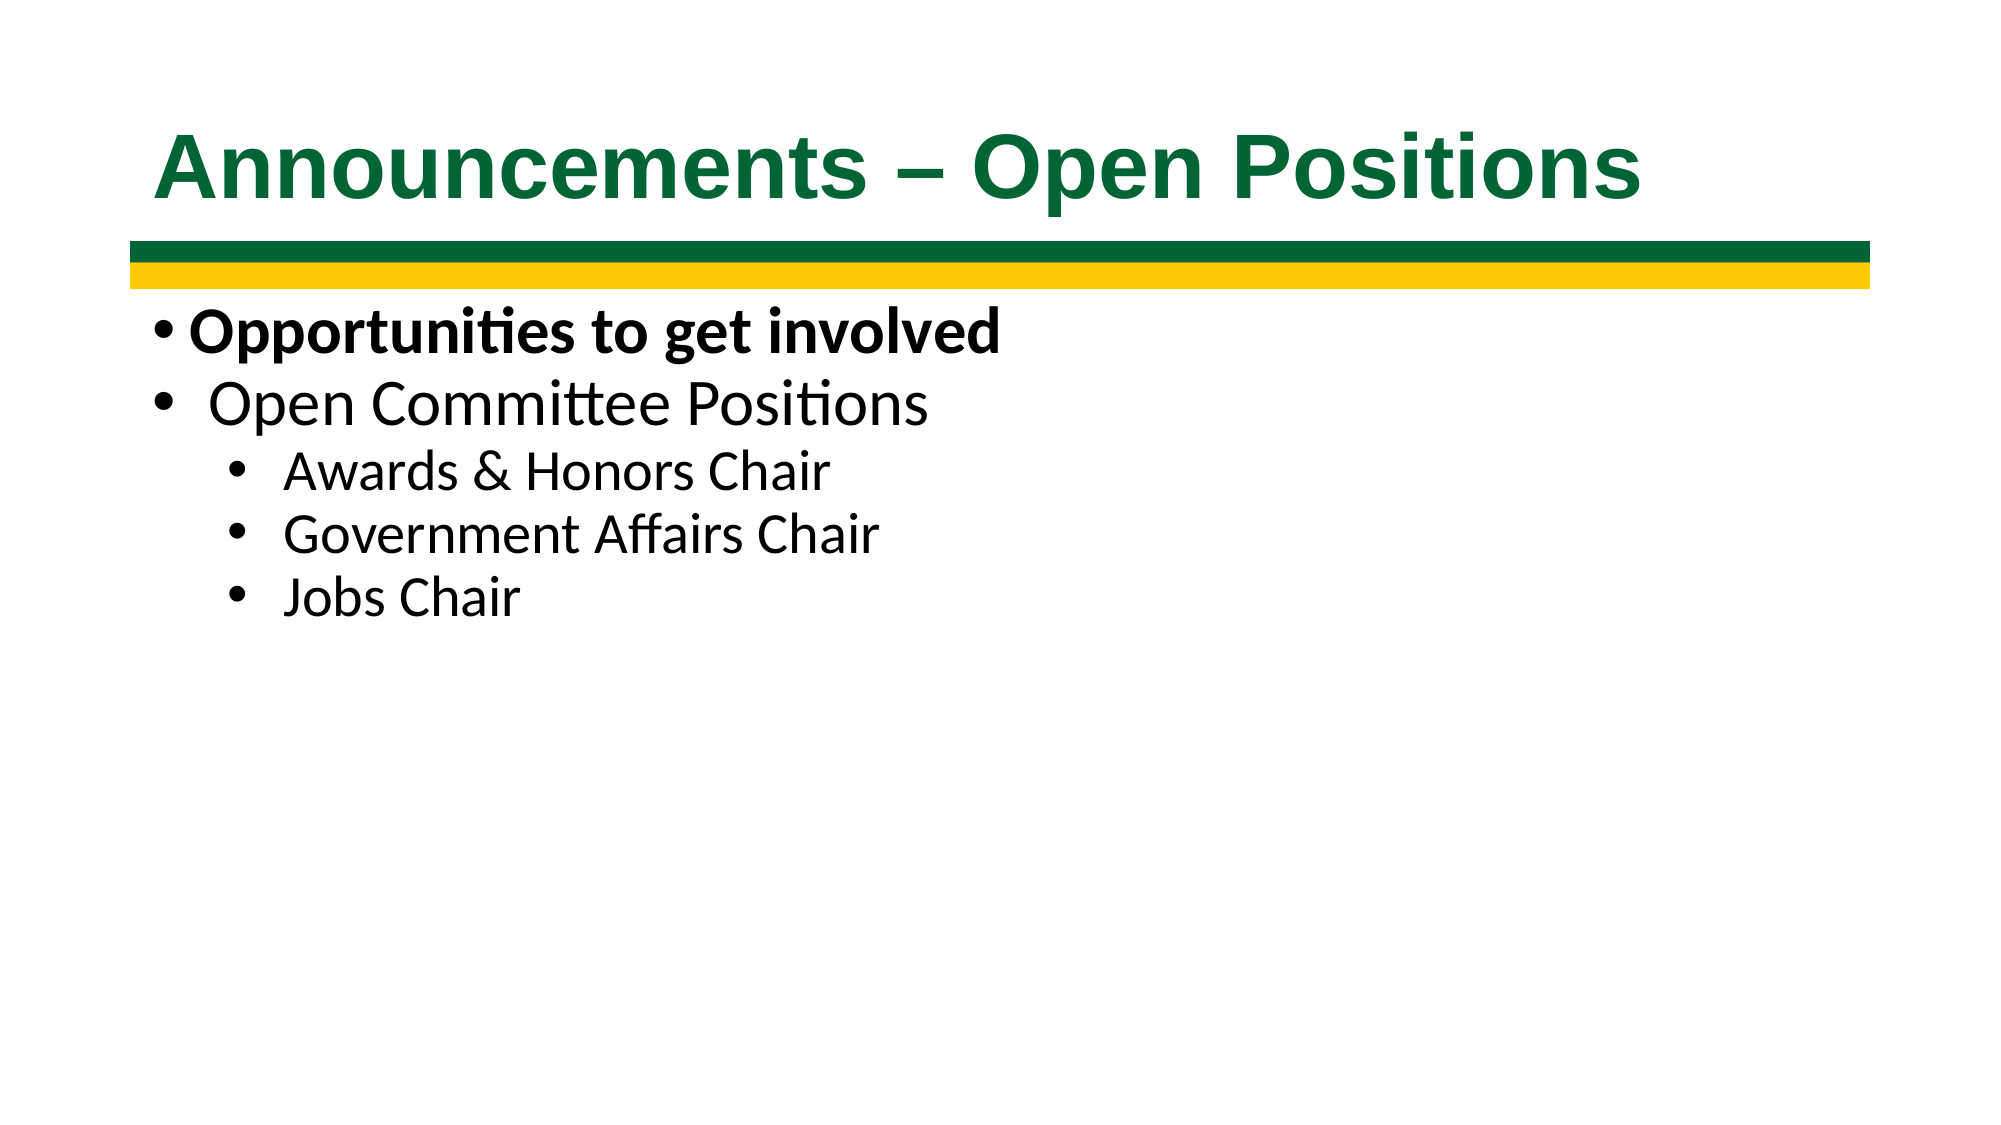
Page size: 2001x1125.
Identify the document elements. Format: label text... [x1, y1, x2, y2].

picture [130, 241, 1870, 289]
title Announcements – Open Positions [137, 59, 1863, 241]
list Opportunities to get involved Open Committee Positions Awards & Honors Chair Government Affairs Chair Jobs Chair [137, 289, 1863, 1014]
